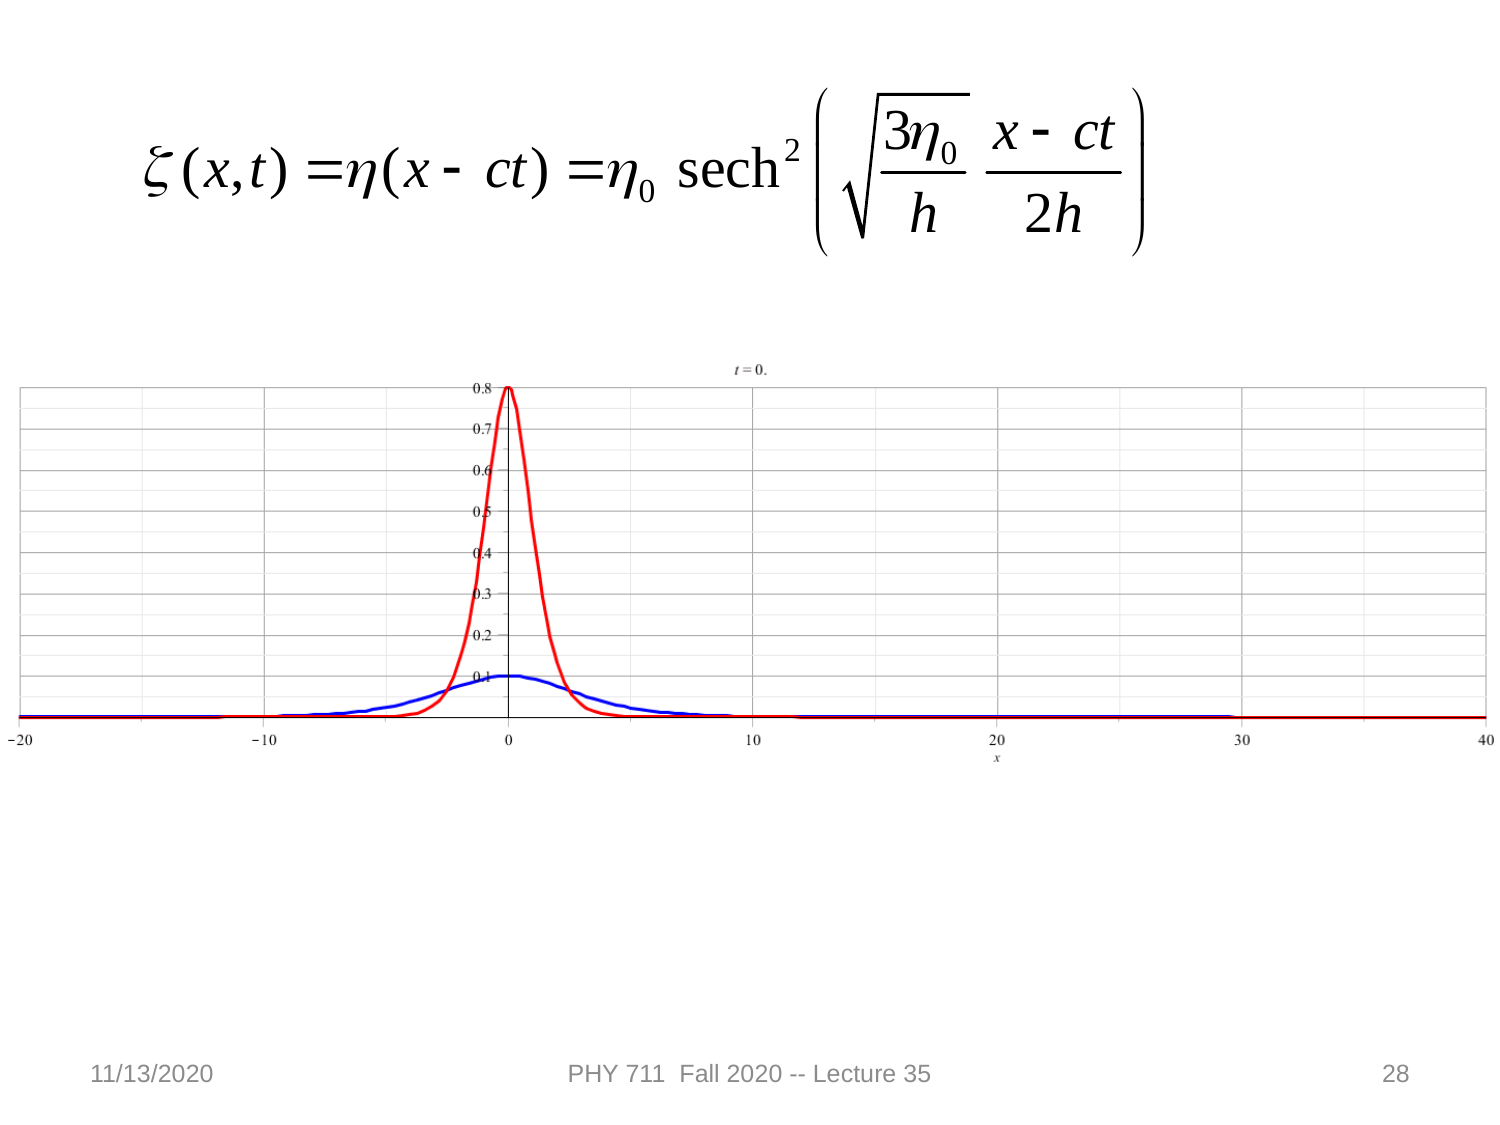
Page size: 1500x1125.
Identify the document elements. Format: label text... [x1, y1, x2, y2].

picture [0, 355, 1500, 770]
slide_number 28 [1074, 1042, 1425, 1103]
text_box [137, 80, 1158, 265]
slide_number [75, 1042, 425, 1103]
footer PHY 711 Fall 2020 -- Lecture 35 [512, 1042, 988, 1103]
